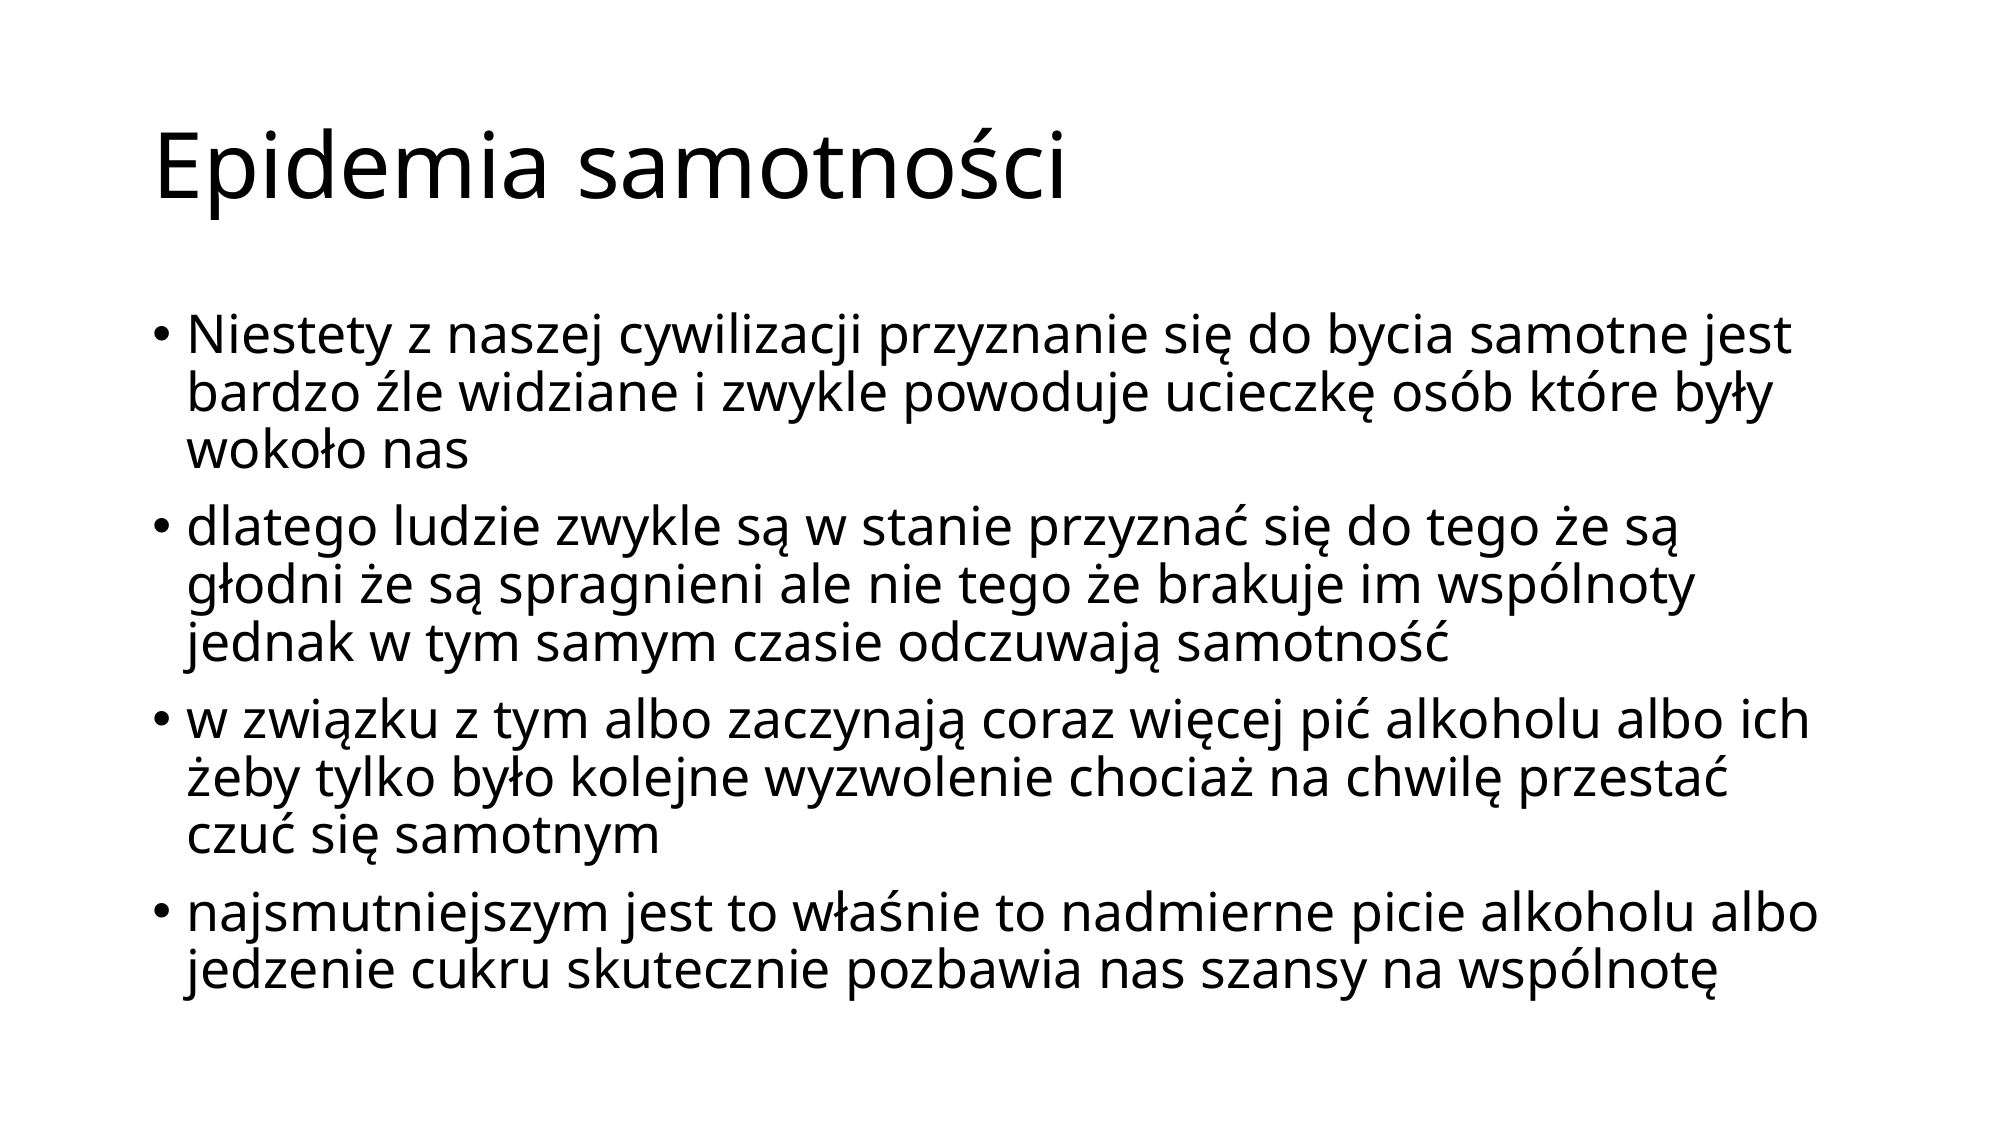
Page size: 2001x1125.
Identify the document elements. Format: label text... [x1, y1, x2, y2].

list Niestety z naszej cywilizacji przyznanie się do bycia samotne jest bardzo źle widziane i zwykle powoduje ucieczkę osób które były wokoło nas dlatego ludzie zwykle są w stanie przyznać się do tego że są głodni że są spragnieni ale nie tego że brakuje im wspólnoty jednak w tym samym czasie odczuwają samotność w związku z tym albo zaczynają coraz więcej pić alkoholu albo ich żeby tylko było kolejne wyzwolenie chociaż na chwilę przestać czuć się samotnym najsmutniejszym jest to właśnie to nadmierne picie alkoholu albo jedzenie cukru skutecznie pozbawia nas szansy na wspólnotę [137, 299, 1863, 1014]
title Epidemia samotności [137, 59, 1863, 278]
